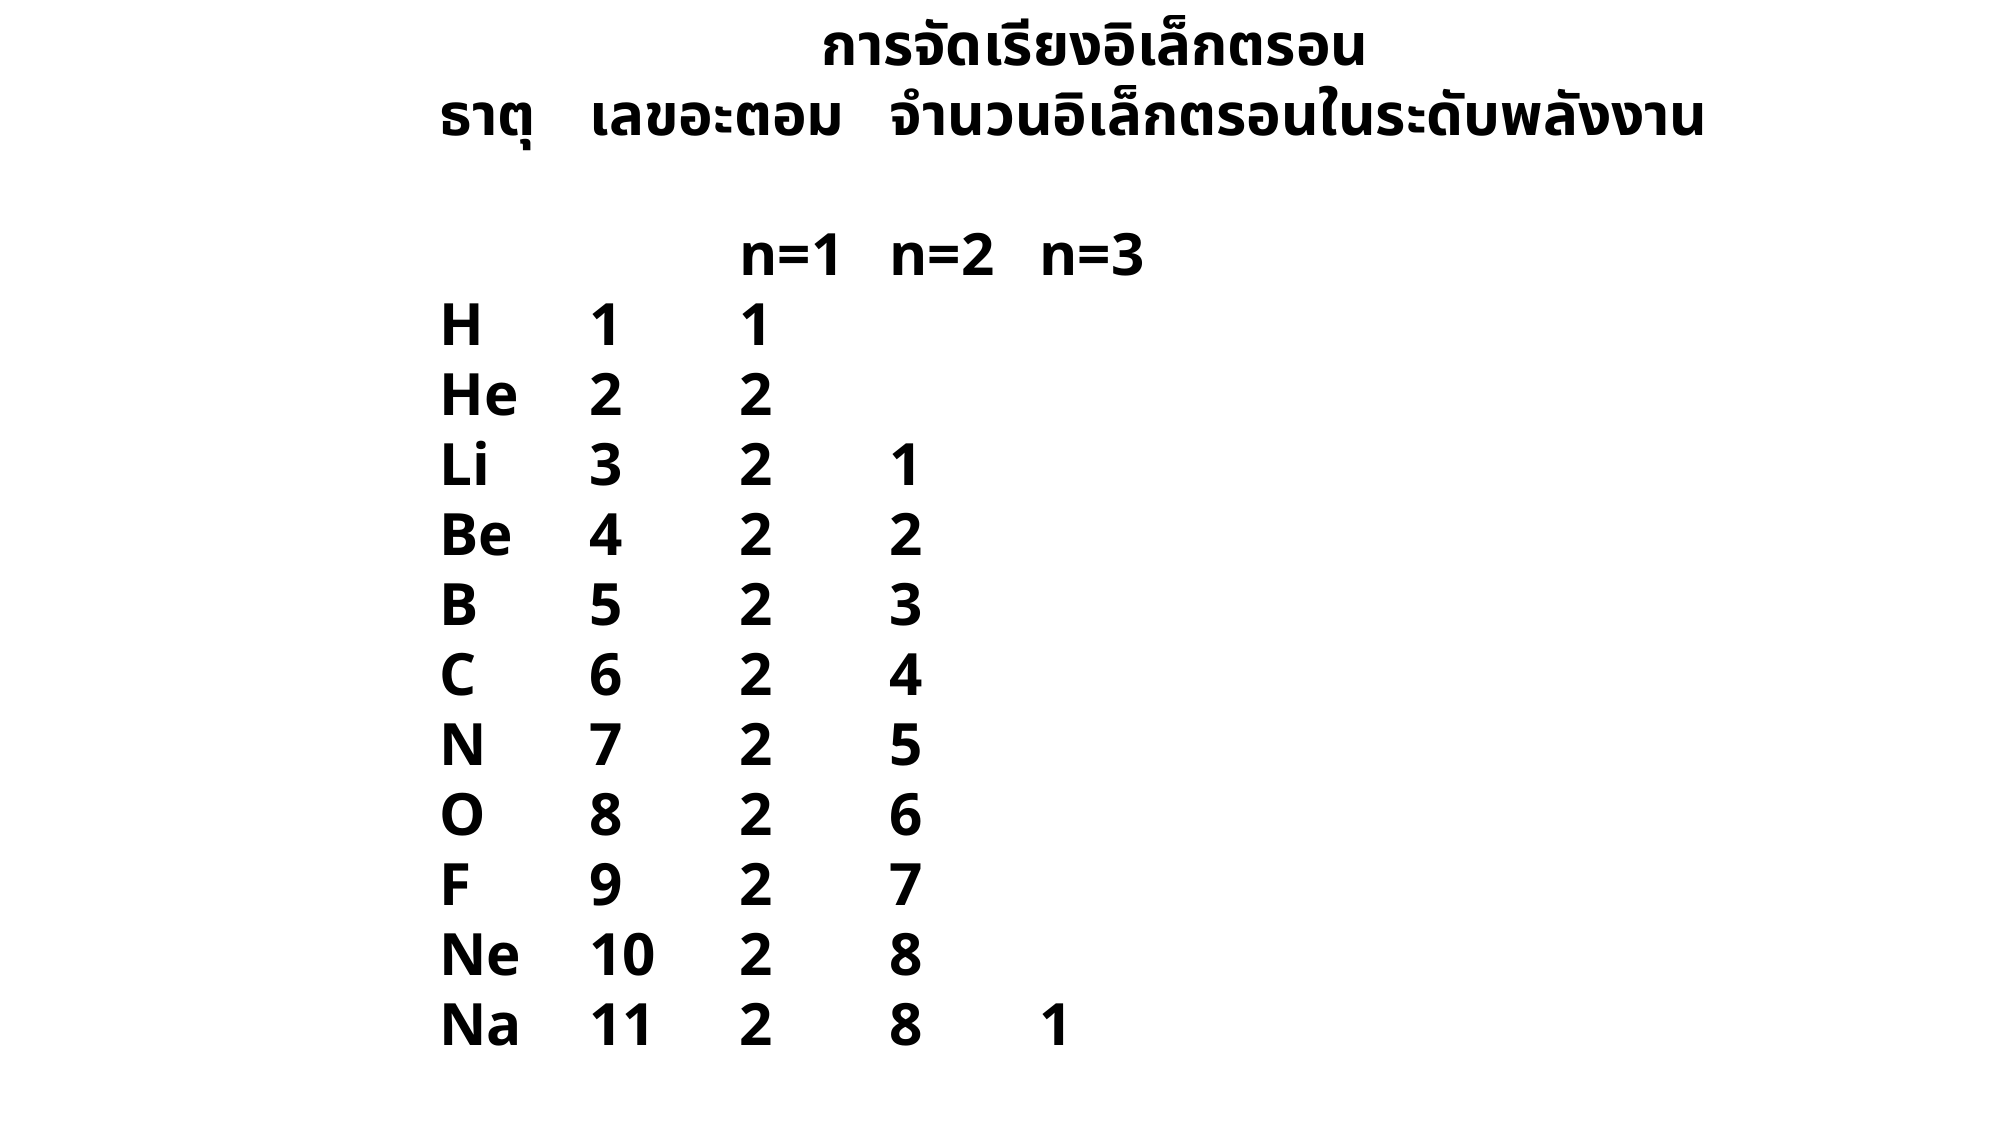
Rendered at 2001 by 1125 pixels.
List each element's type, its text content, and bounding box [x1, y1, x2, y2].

text_box การจัดเรียงอิเล็กตรอน ธาตุ เลขอะตอม จำนวนอิเล็กตรอนในระดับพลังงาน n=1 n=2 n=3 H 1 1 He 2 2 Li 3 2 1 Be 4 2 2 B 5 2 3 C 6 2 4 N 7 2 5 O 8 2 6 F 9 2 7 Ne 10 2 8 Na 11 2 8 1 [425, 0, 1750, 1125]
